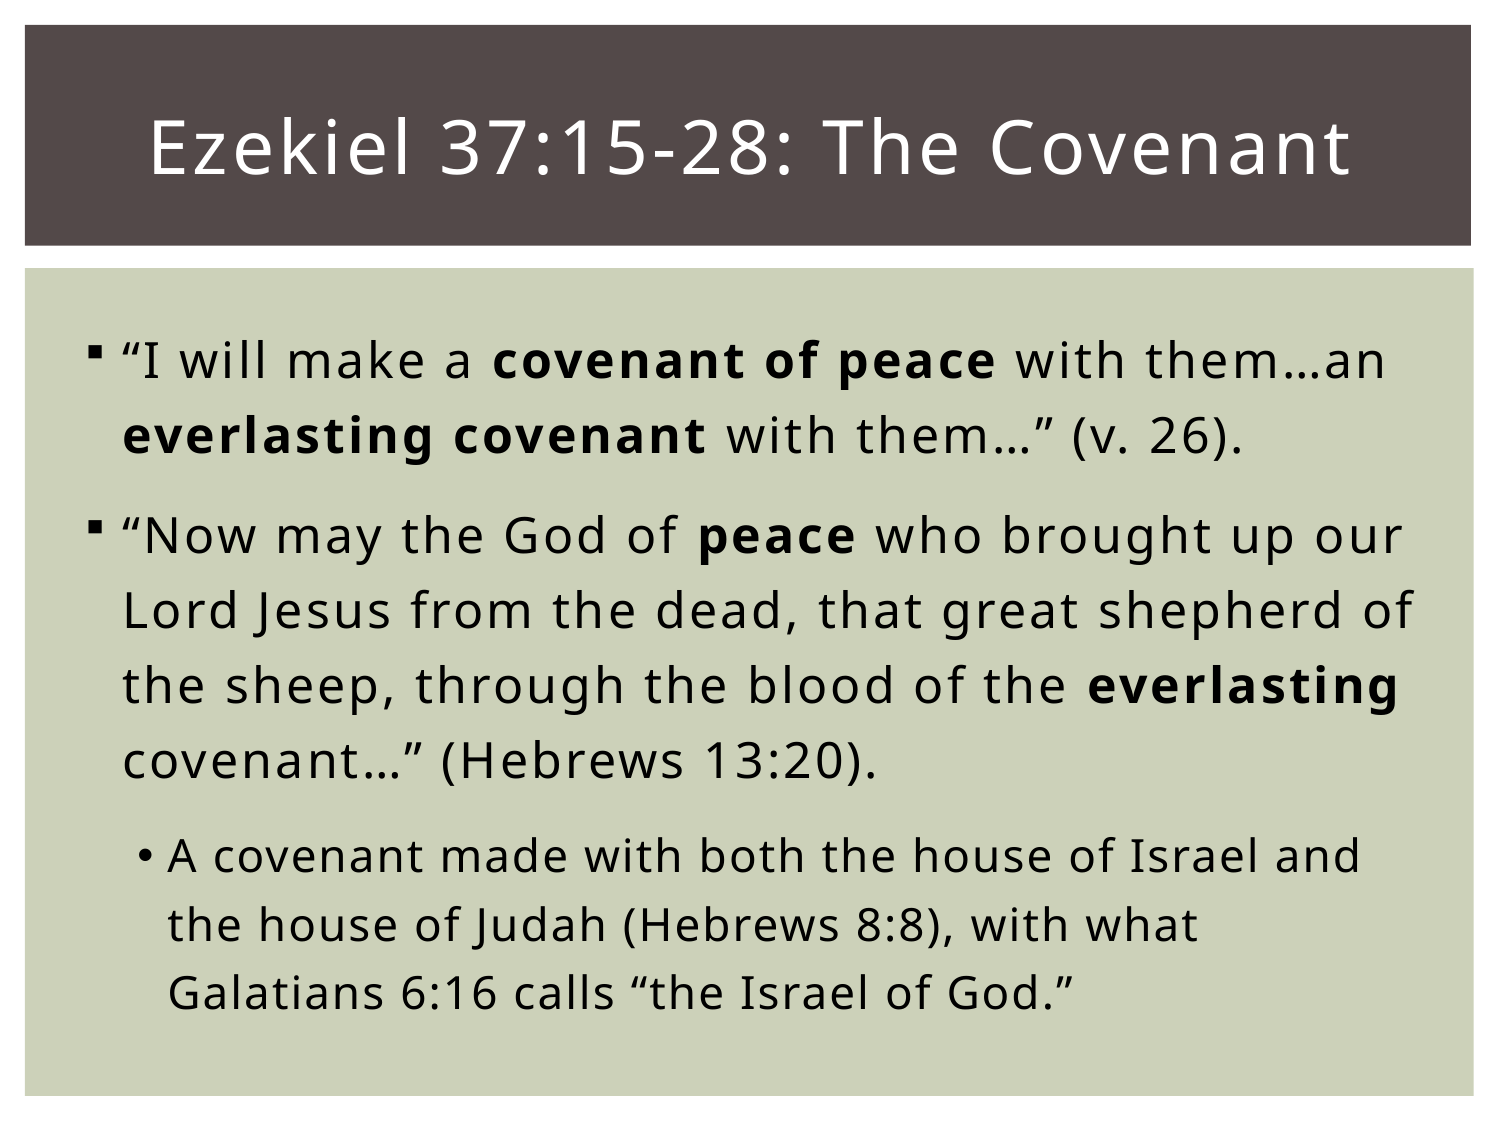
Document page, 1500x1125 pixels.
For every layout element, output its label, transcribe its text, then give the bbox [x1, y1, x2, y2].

list “I will make a covenant of peace with them…an everlasting covenant with them…” (v. 26). “Now may the God of peace who brought up our Lord Jesus from the dead, that great shepherd of the sheep, through the blood of the everlasting covenant…” (Hebrews 13:20). A covenant made with both the house of Israel and the house of Judah (Hebrews 8:8), with what Galatians 6:16 calls “the Israel of God.” [62, 281, 1442, 1050]
title Ezekiel 37:15-28: The Covenant [62, 58, 1438, 232]
